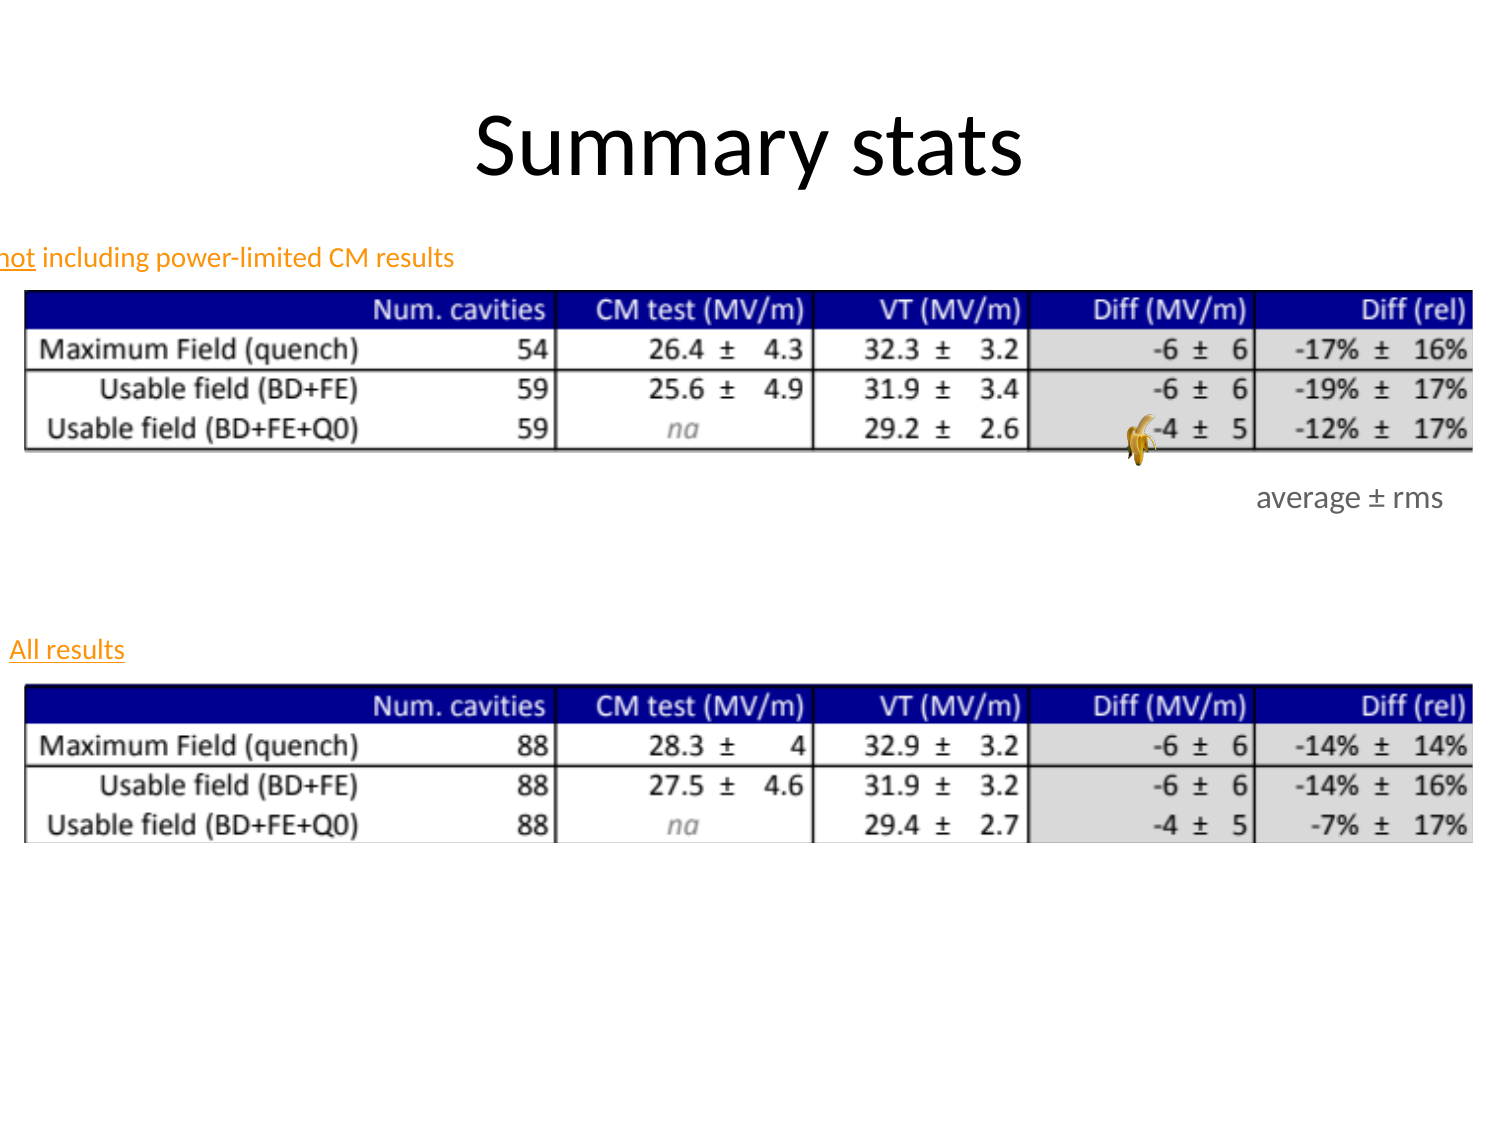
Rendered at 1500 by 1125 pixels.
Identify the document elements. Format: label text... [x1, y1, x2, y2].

text_box All results [0, 622, 19, 673]
text_box not including power-limited CM results [0, 230, 558, 281]
title Summary stats [75, 45, 1425, 233]
picture [24, 289, 1473, 843]
